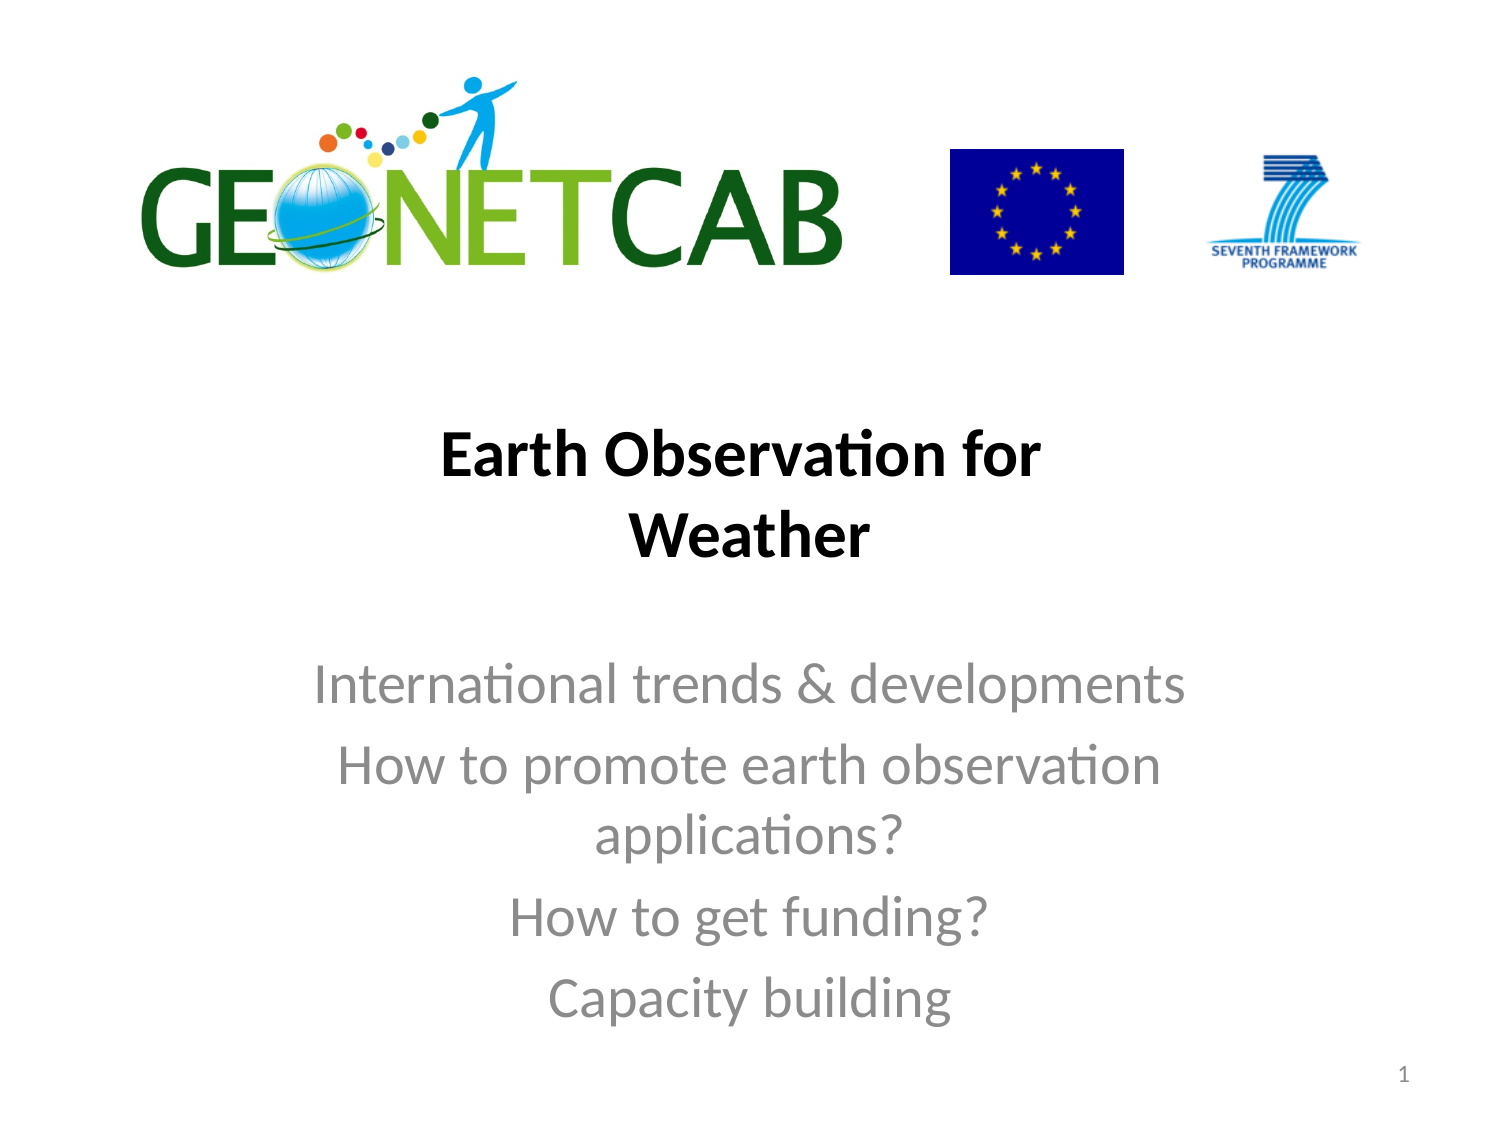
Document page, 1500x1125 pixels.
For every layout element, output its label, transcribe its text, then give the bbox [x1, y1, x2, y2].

title Earth Observation for Weather [112, 400, 1388, 642]
subtitle International trends & developments How to promote earth observation applications? How to get funding? Capacity building [225, 637, 1275, 1038]
picture [949, 149, 1124, 276]
picture [1199, 149, 1368, 276]
picture [137, 74, 846, 291]
slide_number 1 [1074, 1042, 1425, 1103]
